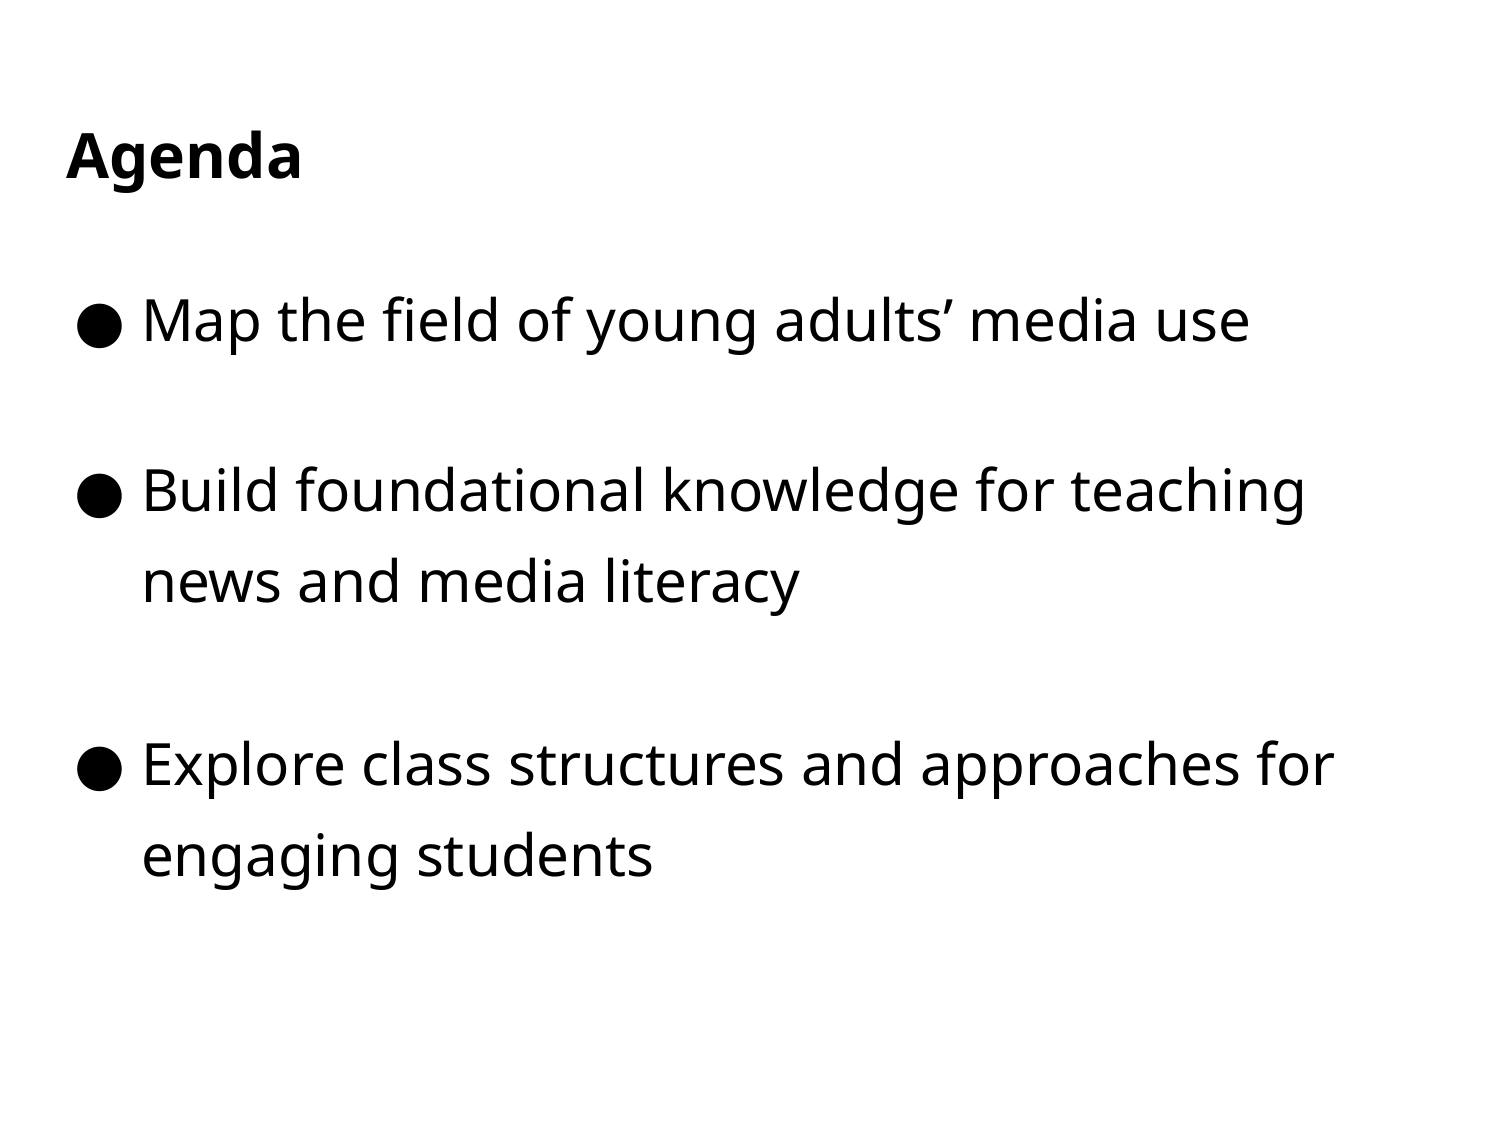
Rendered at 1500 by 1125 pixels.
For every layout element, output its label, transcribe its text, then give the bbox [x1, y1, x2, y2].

list Map the field of young adults’ media use Build foundational knowledge for teaching news and media literacy Explore class structures and approaches for engaging students [51, 252, 1449, 1000]
title Agenda [51, 97, 1449, 234]
